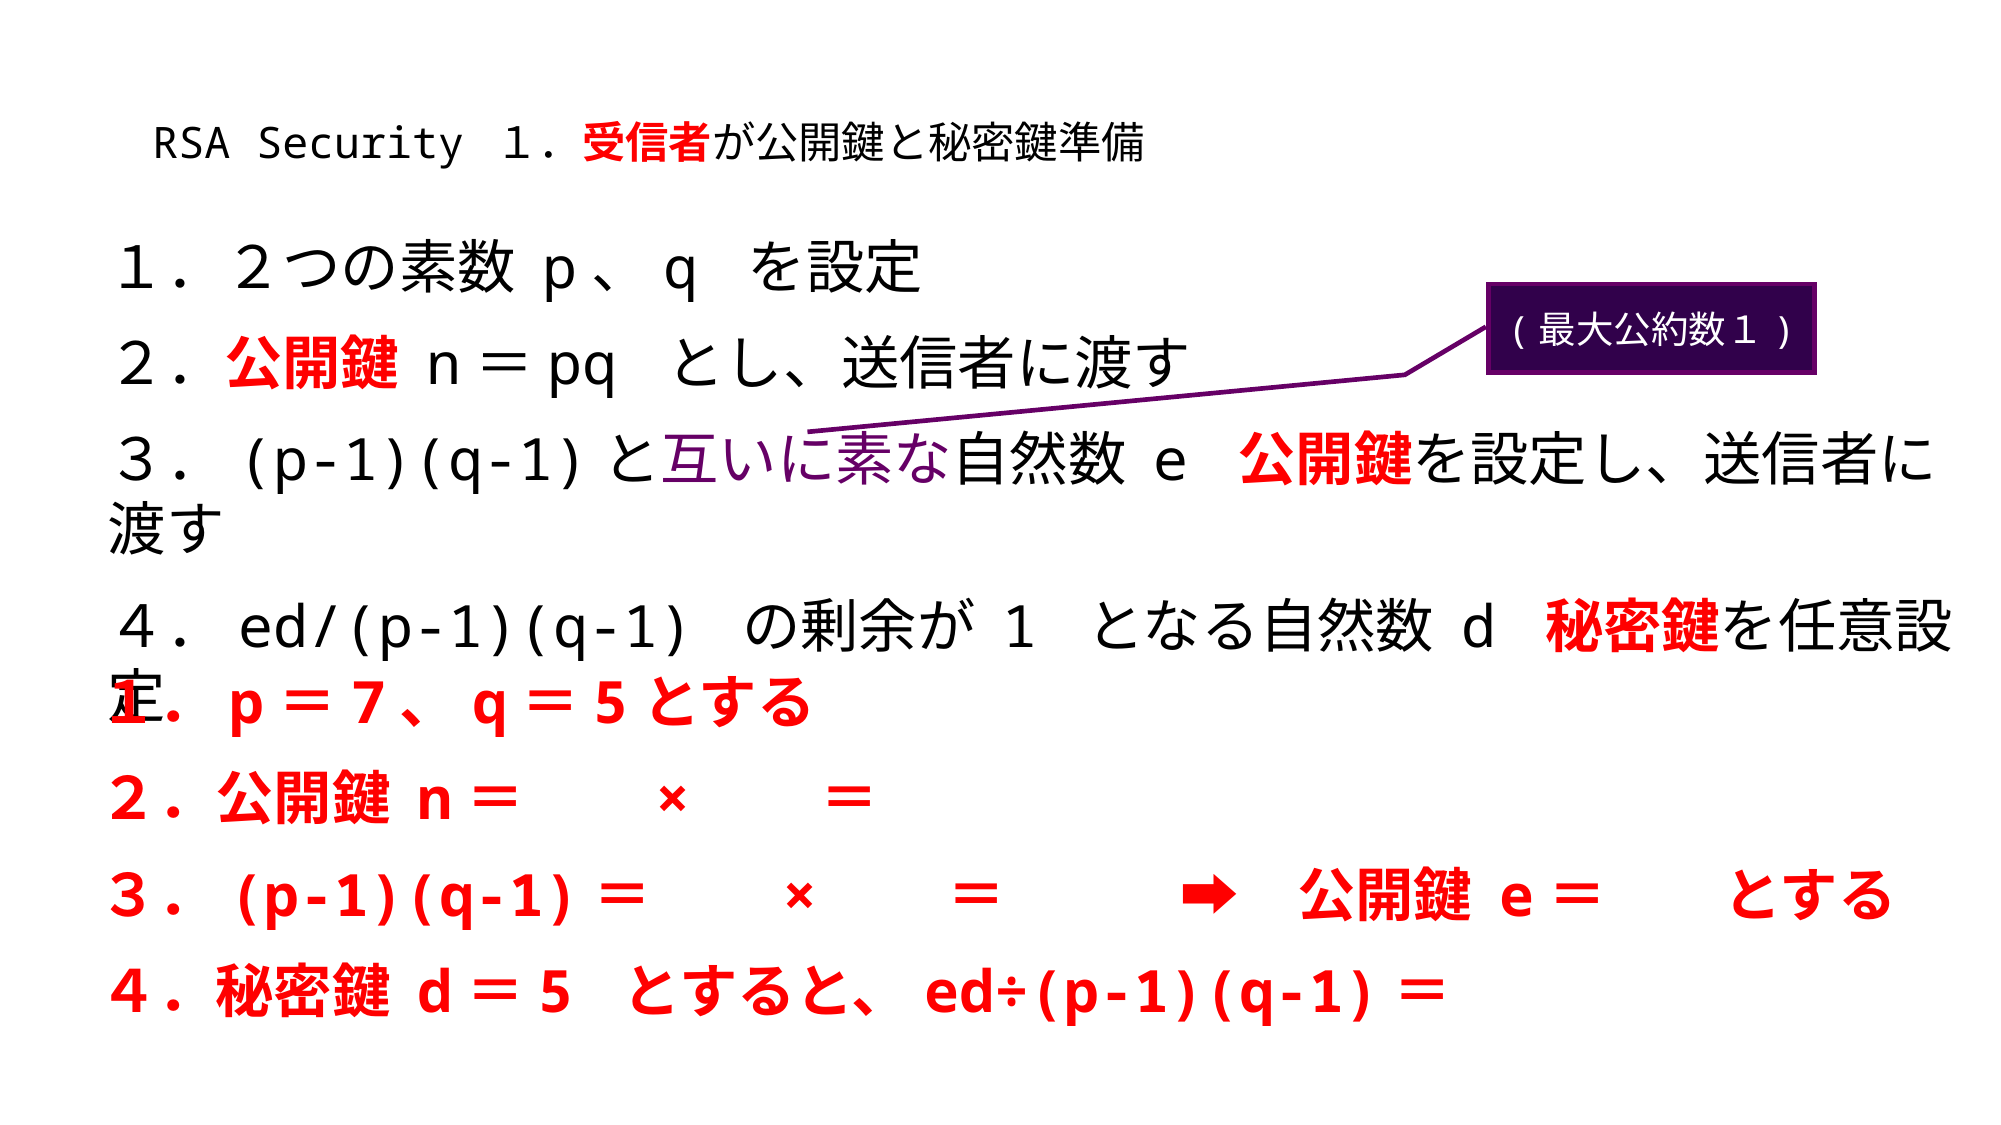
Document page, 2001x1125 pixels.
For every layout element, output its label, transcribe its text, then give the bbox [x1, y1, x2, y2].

text_box １．p＝7、q＝5とする ２．公開鍵 n＝ × ＝ ３．(p-1)(q-1)＝ × ＝ ➡ 公開鍵 e＝ とする ４．秘密鍵 d＝5 とすると、ed÷(p-1)(q-1)＝ [84, 658, 1945, 1032]
text_box (最大公約数１) [807, 283, 1816, 433]
title RSA Security １．受信者が公開鍵と秘密鍵準備 [137, 113, 1863, 216]
text_box １．２つの素数 p、q を設定 ２．公開鍵 n＝pq とし、送信者に渡す ３．(p-1)(q-1)と互いに素な自然数 e 公開鍵を設定し、送信者に渡す ４．ed/(p-1)(q-1) の剰余が 1 となる自然数 d 秘密鍵を任意設定 [93, 222, 1971, 737]
